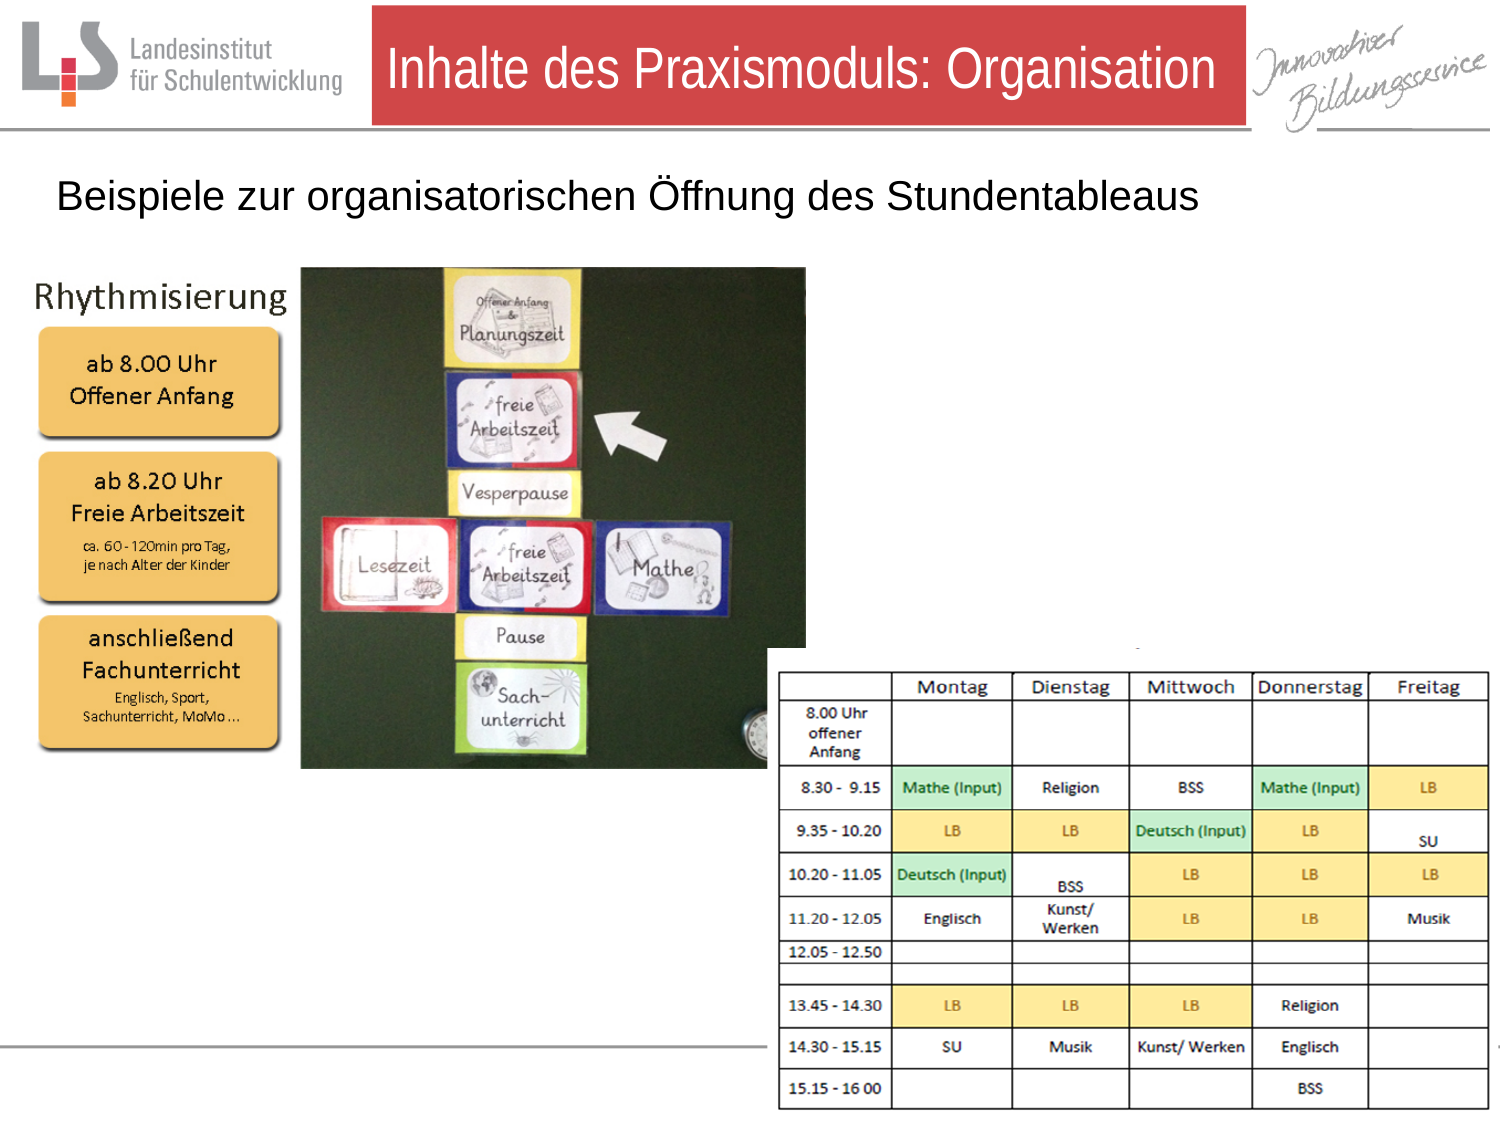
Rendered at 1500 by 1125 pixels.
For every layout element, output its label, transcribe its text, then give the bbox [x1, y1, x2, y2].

picture [20, 20, 346, 107]
picture [1252, 24, 1487, 133]
text_box Beispiele zur organisatorischen Öffnung des Stundentableaus [41, 160, 1247, 226]
text_box Inhalte des Praxismoduls: Organisation [371, 5, 1247, 126]
picture [22, 266, 1499, 1125]
